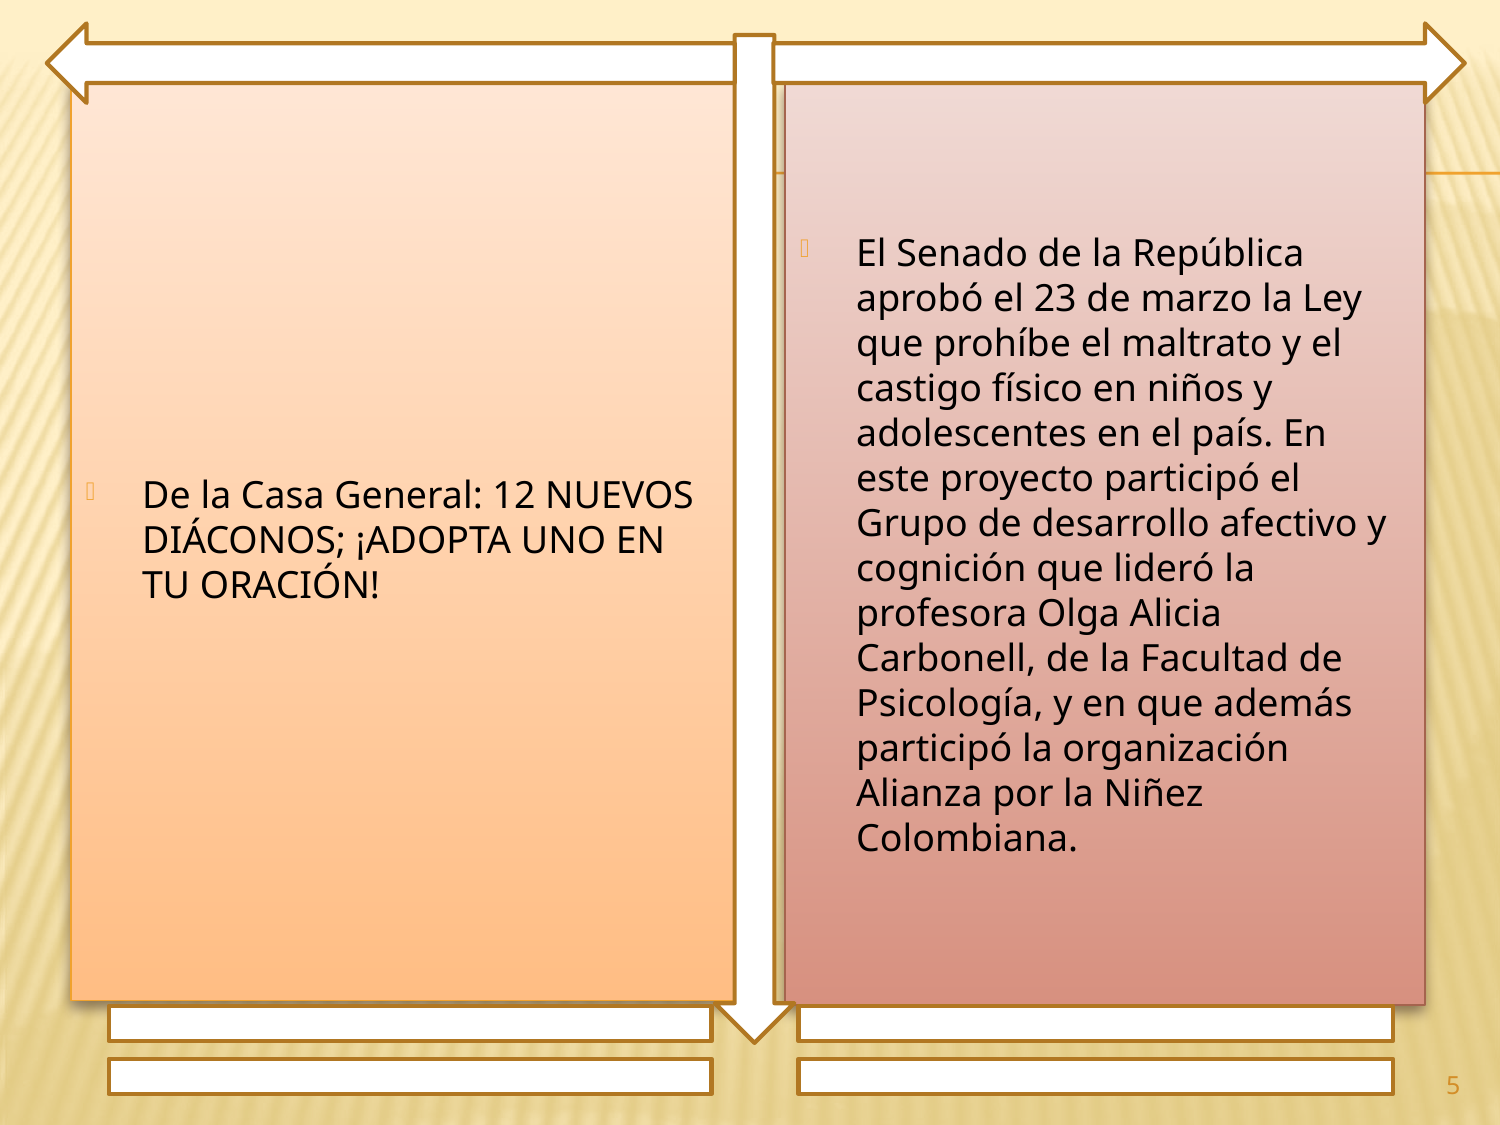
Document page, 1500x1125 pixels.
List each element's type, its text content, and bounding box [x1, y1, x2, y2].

text_box [107, 1004, 714, 1043]
text_box [796, 1004, 1395, 1043]
list De la Casa General: 12 NUEVOS DIÁCONOS; ¡ADOPTA UNO EN TU ORACIÓN! [70, 86, 732, 1001]
text_box [712, 32, 797, 1046]
text_box [771, 21, 1467, 105]
text_box [107, 1057, 714, 1096]
slide_number 5 [1350, 1062, 1475, 1103]
text_box [796, 1057, 1395, 1096]
list El Senado de la República aprobó el 23 de marzo la Ley que prohíbe el maltrato y el castigo físico en niños y adolescentes en el país. En este proyecto participó el Grupo de desarrollo afectivo y cognición que lideró la profesora Olga Alicia Carbonell, de la Facultad de Psicología, y en que además participó la organización Alianza por la Niñez Colombiana. [784, 86, 1426, 1006]
text_box [44, 21, 737, 105]
